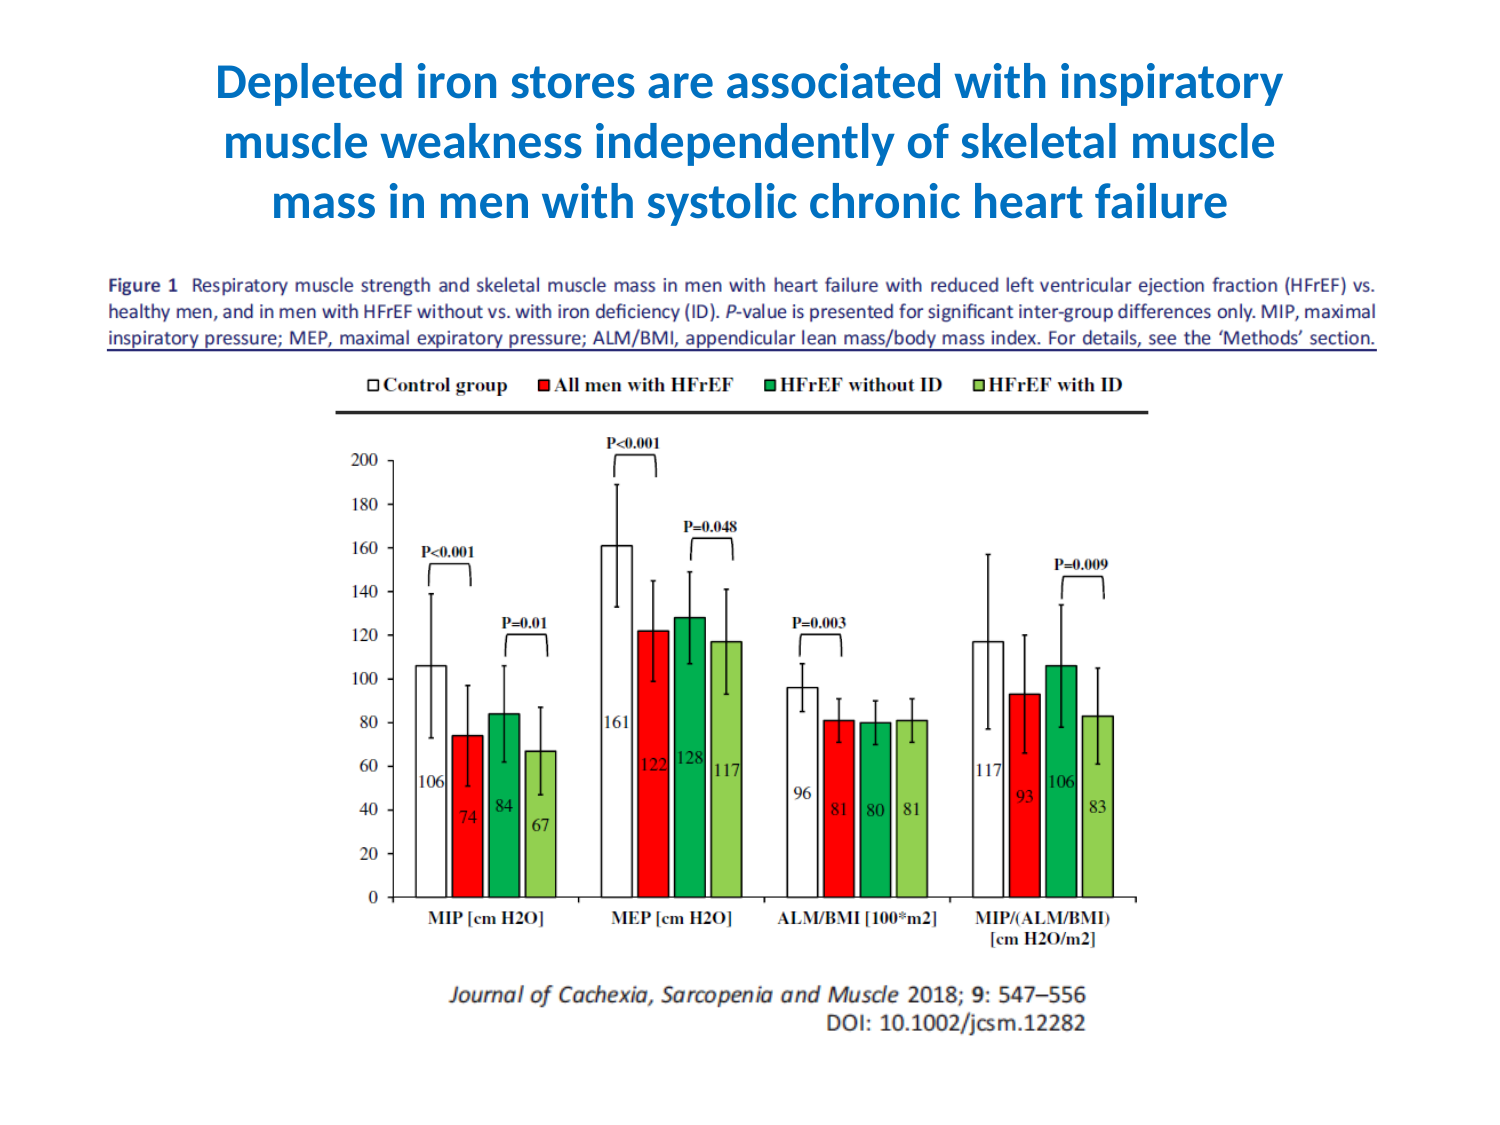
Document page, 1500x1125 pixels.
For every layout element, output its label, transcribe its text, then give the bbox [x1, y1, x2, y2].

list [74, 262, 1426, 963]
picture [441, 961, 1119, 1046]
title Depleted iron stores are associated with inspiratory muscle weakness independently of skeletal muscle mass in men with systolic chronic heart failure [75, 45, 1425, 233]
